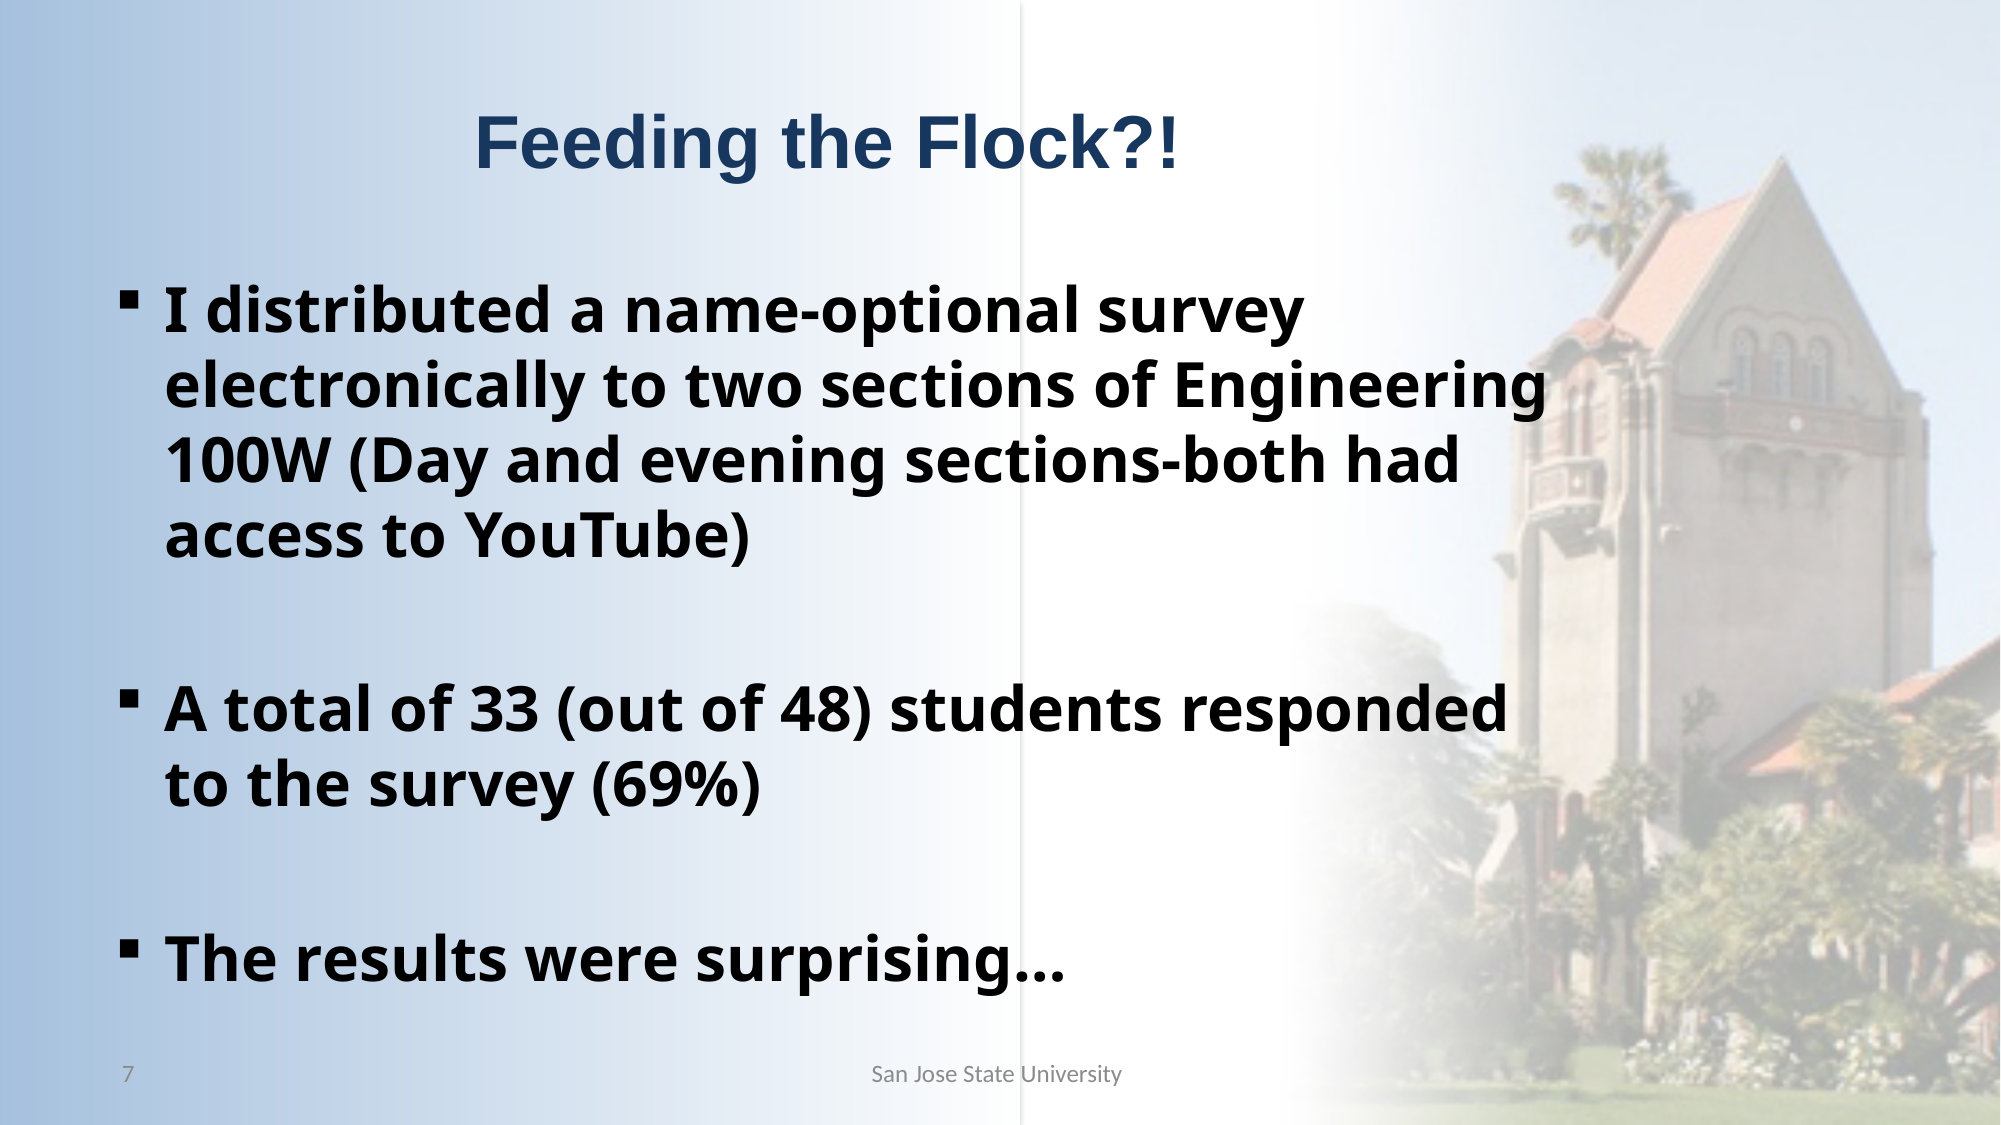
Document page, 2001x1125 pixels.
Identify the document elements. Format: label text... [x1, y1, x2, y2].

picture [1154, 0, 2001, 1125]
footer San Jose State University [683, 1042, 1317, 1103]
title Feeding the Flock?! [99, 45, 1557, 233]
list I distributed a name-optional survey electronically to two sections of Engineering 100W (Day and evening sections-both had access to YouTube) A total of 33 (out of 48) students responded to the survey (69%) The results were surprising… [99, 262, 1575, 1005]
slide_number 7 [106, 1042, 574, 1103]
